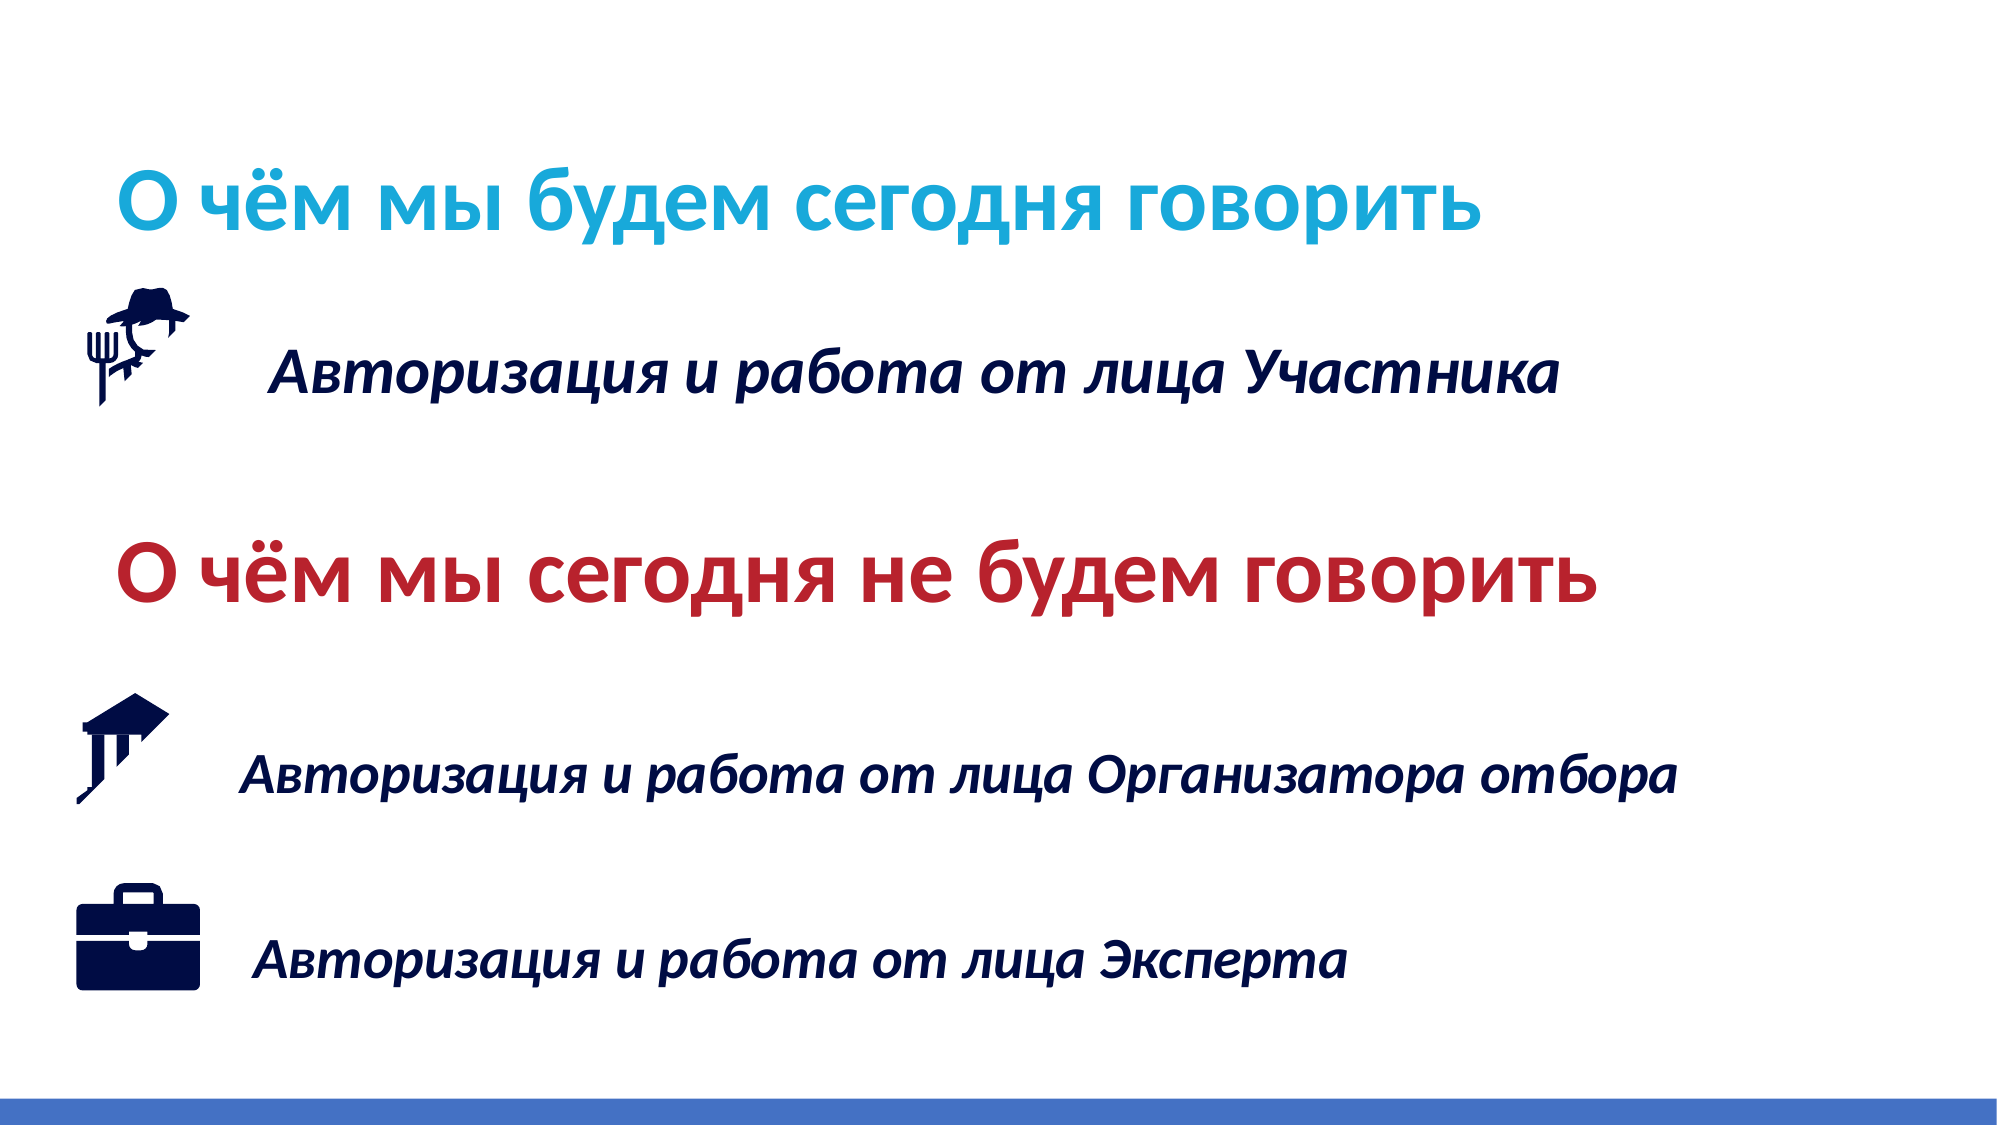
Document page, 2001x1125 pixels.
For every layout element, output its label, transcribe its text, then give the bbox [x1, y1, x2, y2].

text_box [0, 1098, 1997, 1125]
text_box [87, 332, 114, 407]
title О чём мы будем сегодня говорить [114, 137, 1492, 324]
text_box [106, 287, 190, 324]
text_box [76, 693, 170, 805]
text_box Авторизация и работа от лица Участника О чём мы сегодня не будем говорить Авторизация и работа от лица Организатора отбора Авторизация и работа от лица Эксперта [114, 324, 1689, 991]
text_box [76, 883, 200, 935]
text_box [76, 940, 200, 991]
